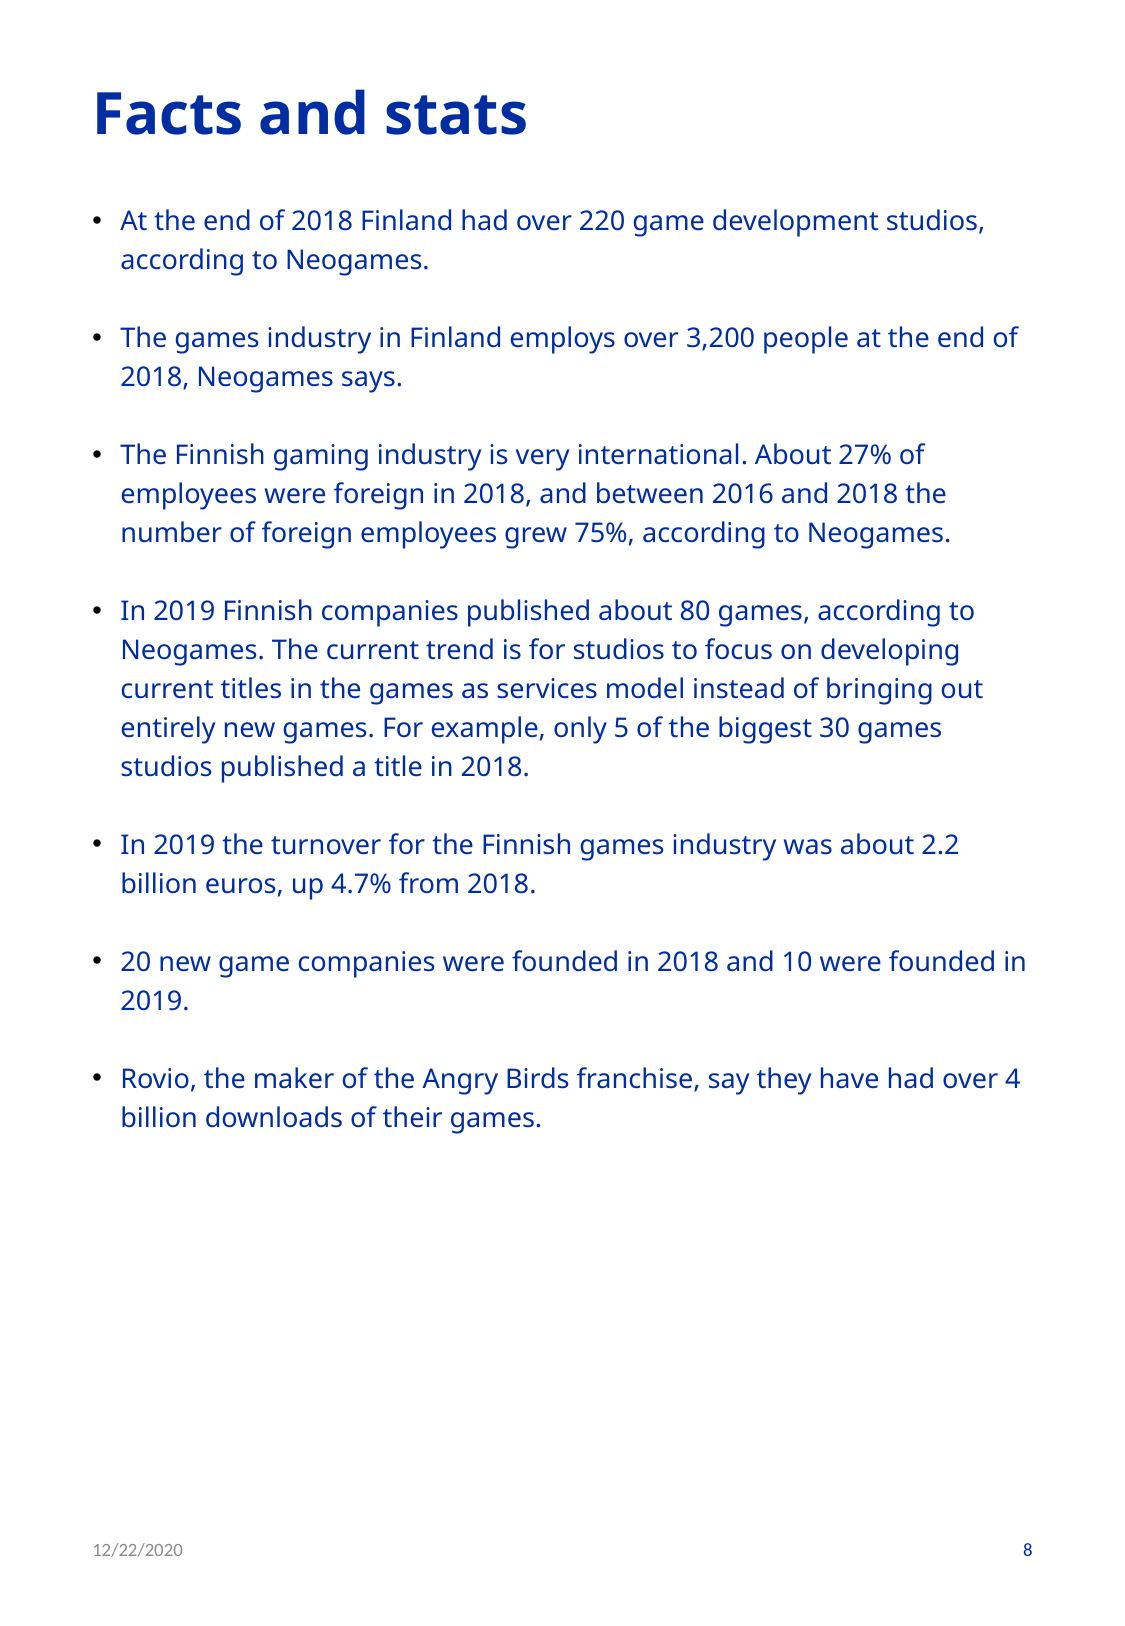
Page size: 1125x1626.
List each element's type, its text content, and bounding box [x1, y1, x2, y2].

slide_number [77, 1506, 331, 1593]
slide_number 8 [794, 1506, 1048, 1593]
title Facts and stats [77, 66, 1048, 164]
list At the end of 2018 Finland had over 220 game development studios, according to Neogames. The games industry in Finland employs over 3,200 people at the end of 2018, Neogames says. The Finnish gaming industry is very international. About 27% of employees were foreign in 2018, and between 2016 and 2018 the number of foreign employees grew 75%, according to Neogames. In 2019 Finnish companies published about 80 games, according to Neogames. The current trend is for studios to focus on developing current titles in the games as services model instead of bringing out entirely new games. For example, only 5 of the biggest 30 games studios published a title in 2018. In 2019 the turnover for the Finnish games industry was about 2.2 billion euros, up 4.7% from 2018. 20 new game companies were founded in 2018 and 10 were founded in 2019. Rovio, the maker of the Angry Birds franchise, say they have had over 4 billion downloads of their games. [77, 189, 1048, 1524]
